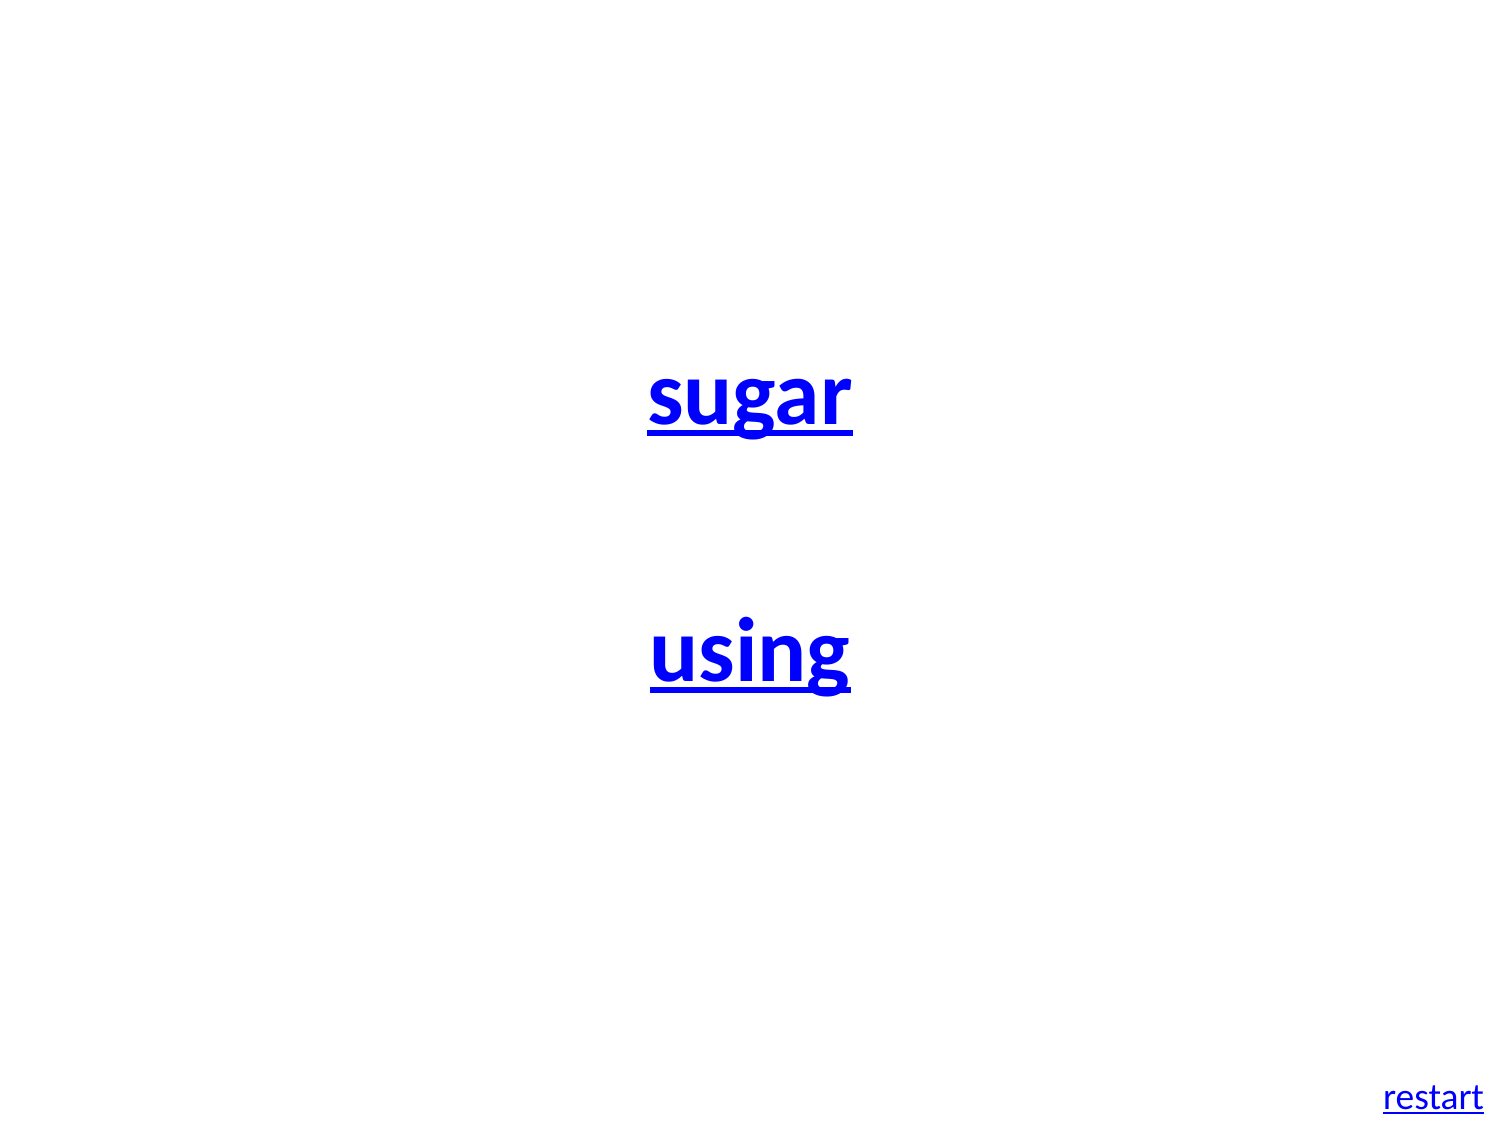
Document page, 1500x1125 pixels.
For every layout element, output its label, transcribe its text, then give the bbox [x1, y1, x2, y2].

list sugar using [75, 324, 1425, 1005]
